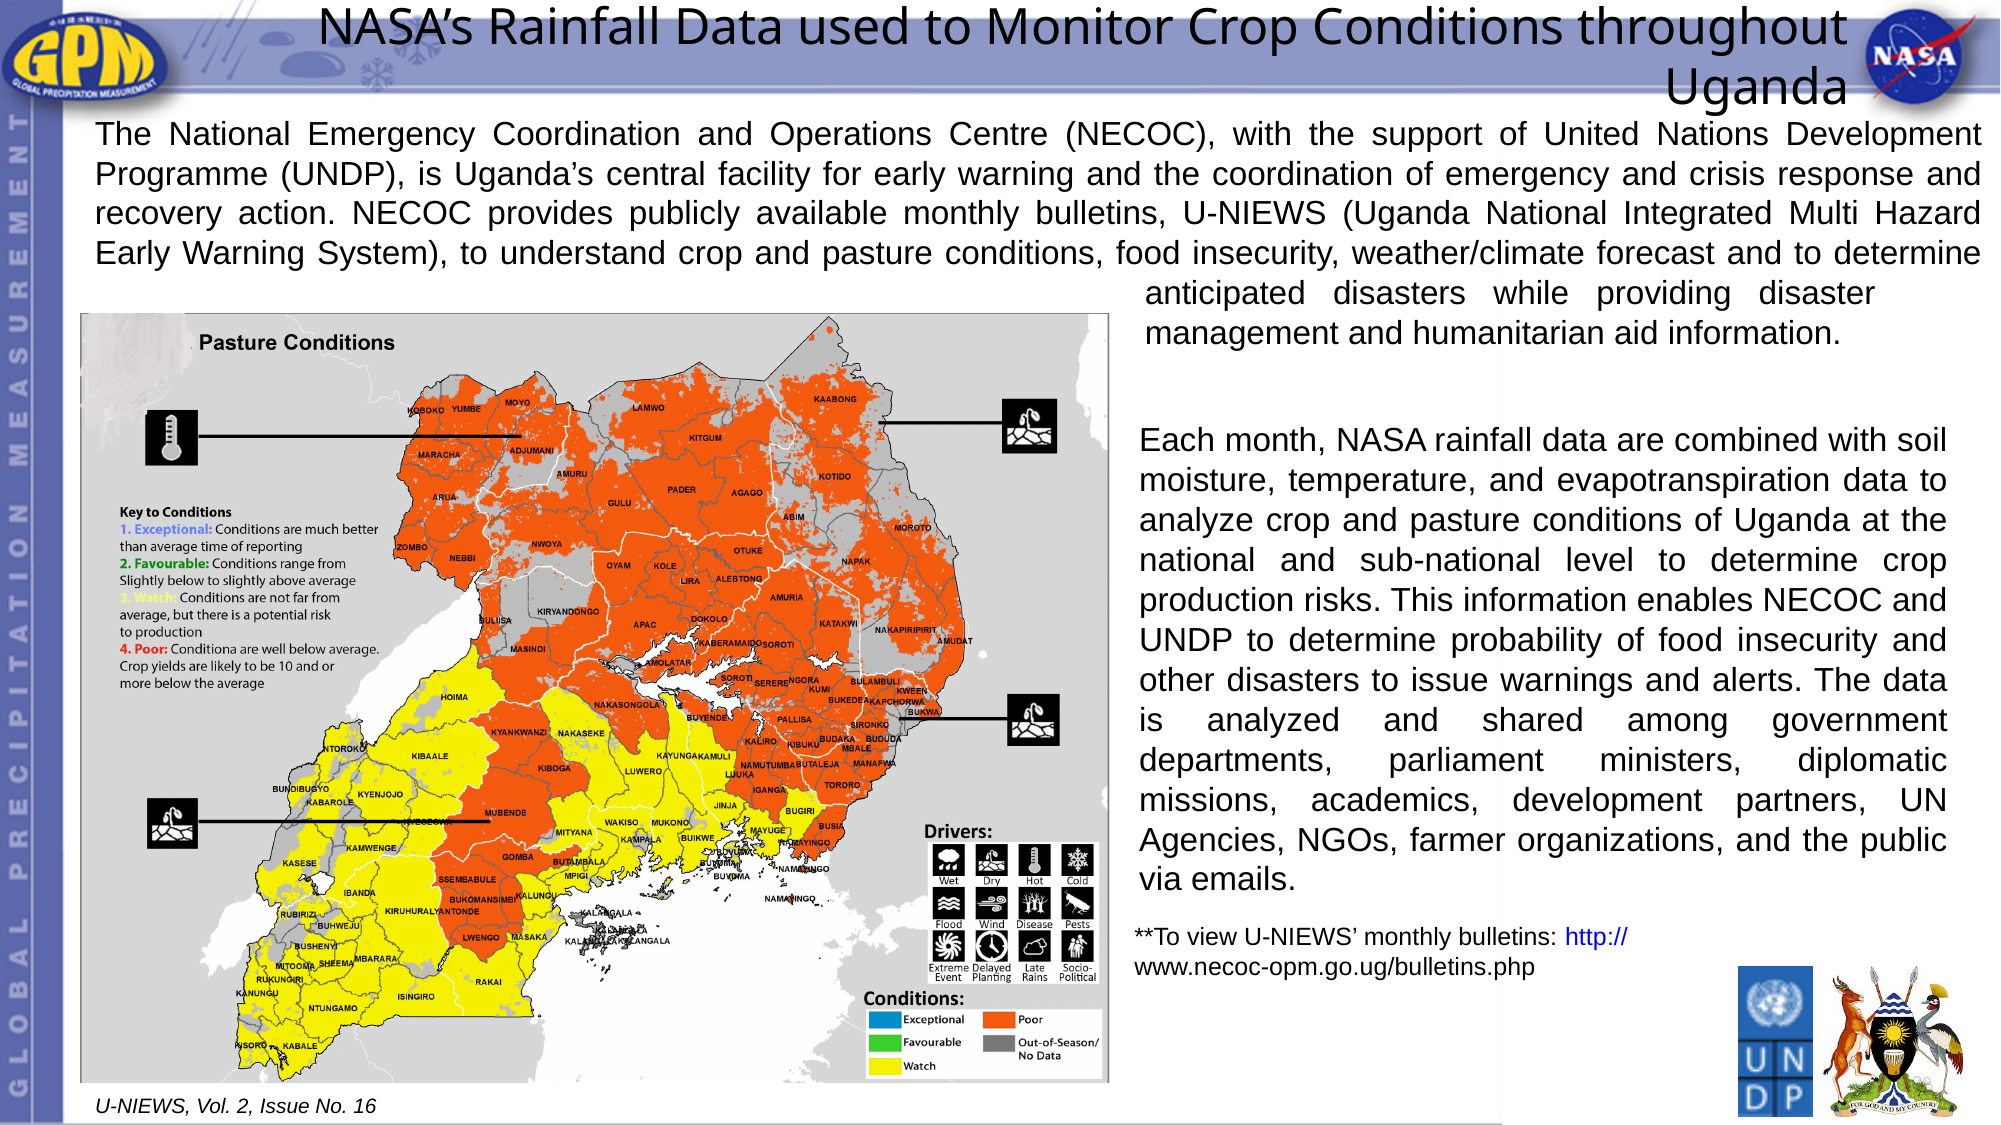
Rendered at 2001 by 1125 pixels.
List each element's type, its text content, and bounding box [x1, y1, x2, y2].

title NASA’s Rainfall Data used to Monitor Crop Conditions throughout Uganda [203, 1, 1865, 104]
text_box **To view U-NIEWS’ monthly bulletins: http://www.necoc-opm.go.ug/bulletins.php [1119, 913, 1999, 989]
picture [0, 0, 2001, 1125]
text_box The National Emergency Coordination and Operations Centre (NECOC), with the support of United Nations Development Programme (UNDP), is Uganda’s central facility for early warning and the coordination of emergency and crisis response and recovery action. NECOC provides publicly available monthly bulletins, U-NIEWS (Uganda National Integrated Multi Hazard Early Warning System), to understand crop and pasture conditions, food insecurity, weather/climate forecast and to determine anticipated disasters while providing disaster management and humanitarian aid information. [79, 104, 2000, 439]
text_box U-NIEWS, Vol. 2, Issue No. 16 [80, 1090, 856, 1125]
text_box Each month, NASA rainfall data are combined with soil moisture, temperature, and evapotranspiration data to analyze crop and pasture conditions of Uganda at the national and sub-national level to determine crop production risks. This information enables NECOC and UNDP to determine probability of food insecurity and other disasters to issue warnings and alerts. The data is analyzed and shared among government departments, parliament ministers, diplomatic missions, academics, development partners, UN Agencies, NGOs, farmer organizations, and the public via emails. [1124, 411, 1964, 913]
